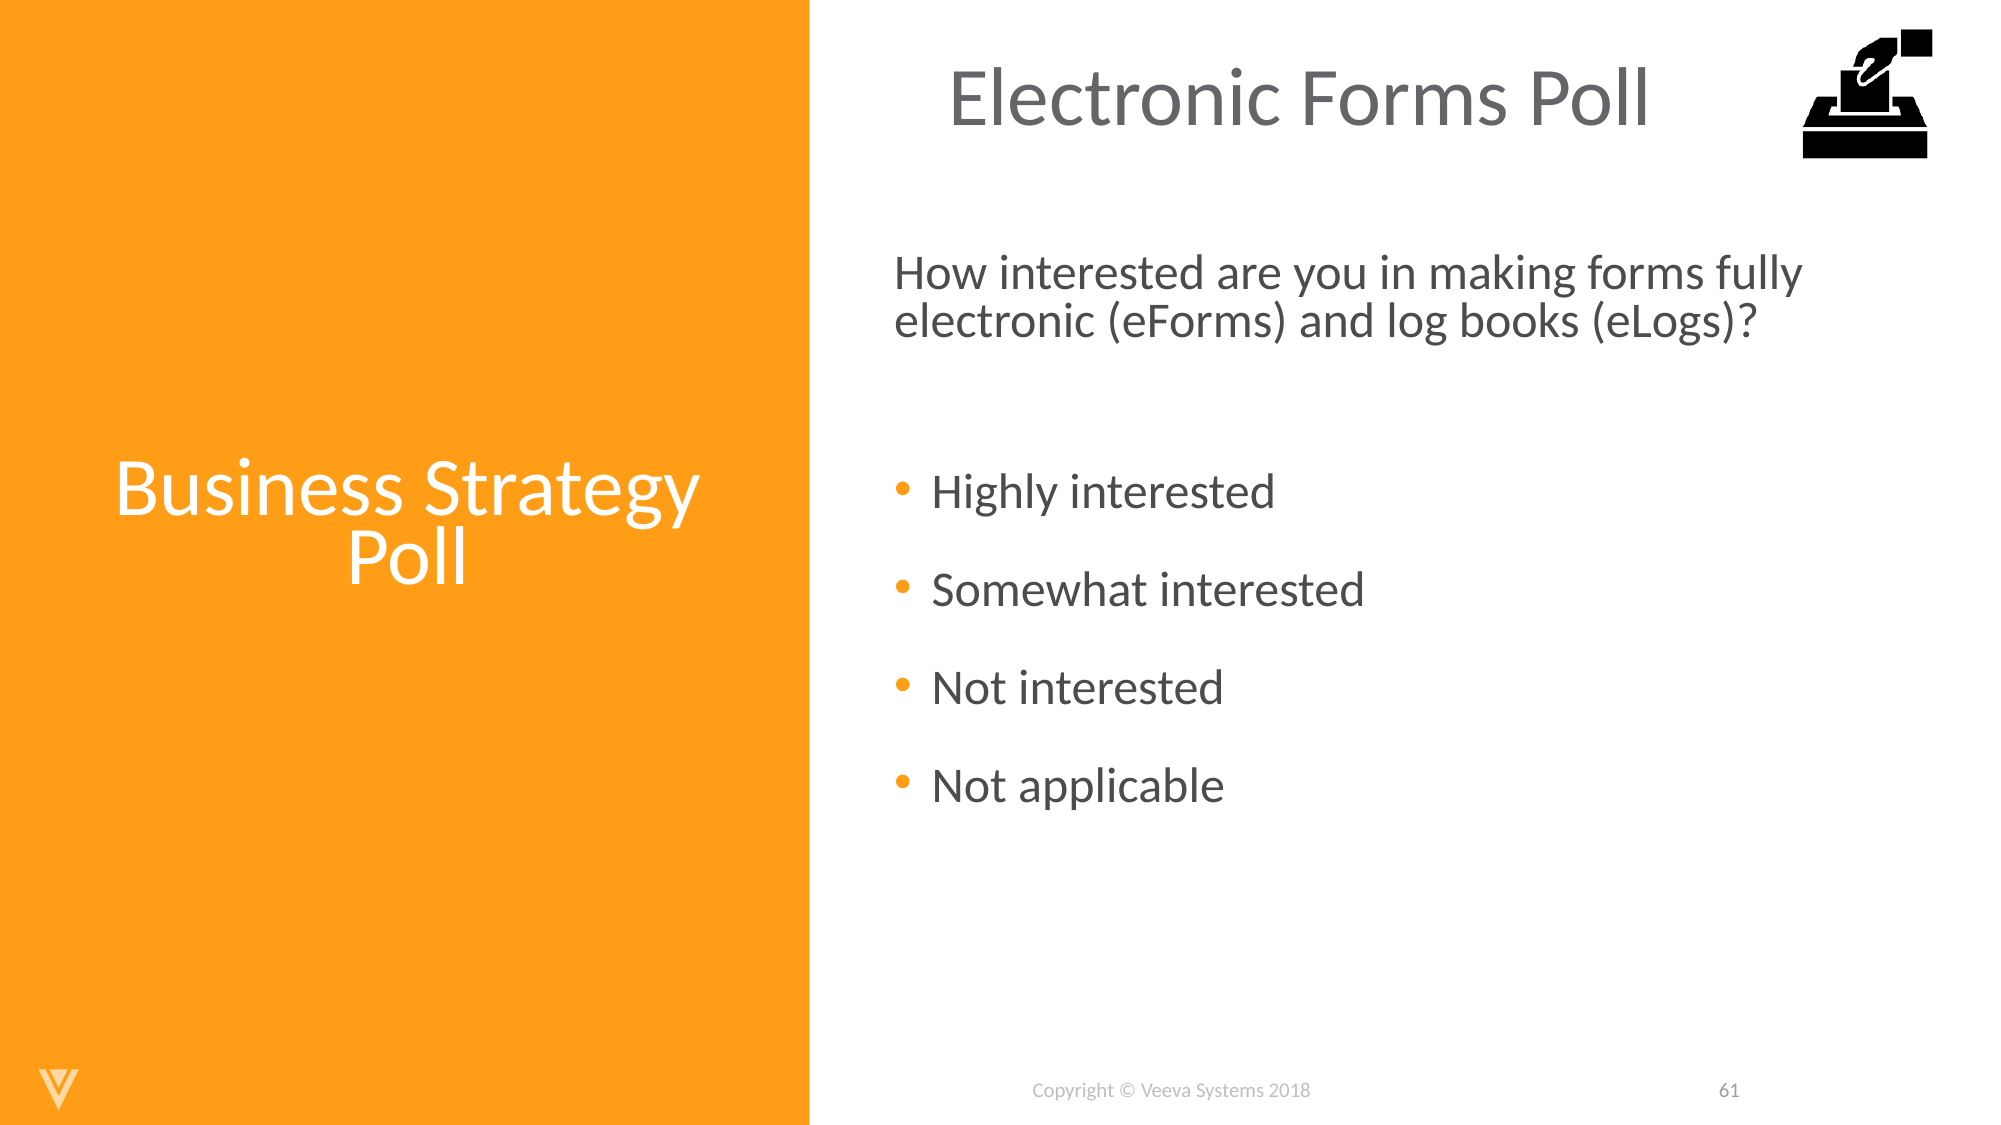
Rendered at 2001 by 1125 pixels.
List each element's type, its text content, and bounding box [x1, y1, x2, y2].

list How interested are you in making forms fully electronic (eForms) and log books (eLogs)? Highly interested Somewhat interested Not interested Not applicable [879, 243, 1924, 1063]
title Business Strategy Poll [45, 438, 771, 620]
picture [1787, 18, 1946, 169]
text_box Electronic Forms Poll [837, 11, 1763, 197]
